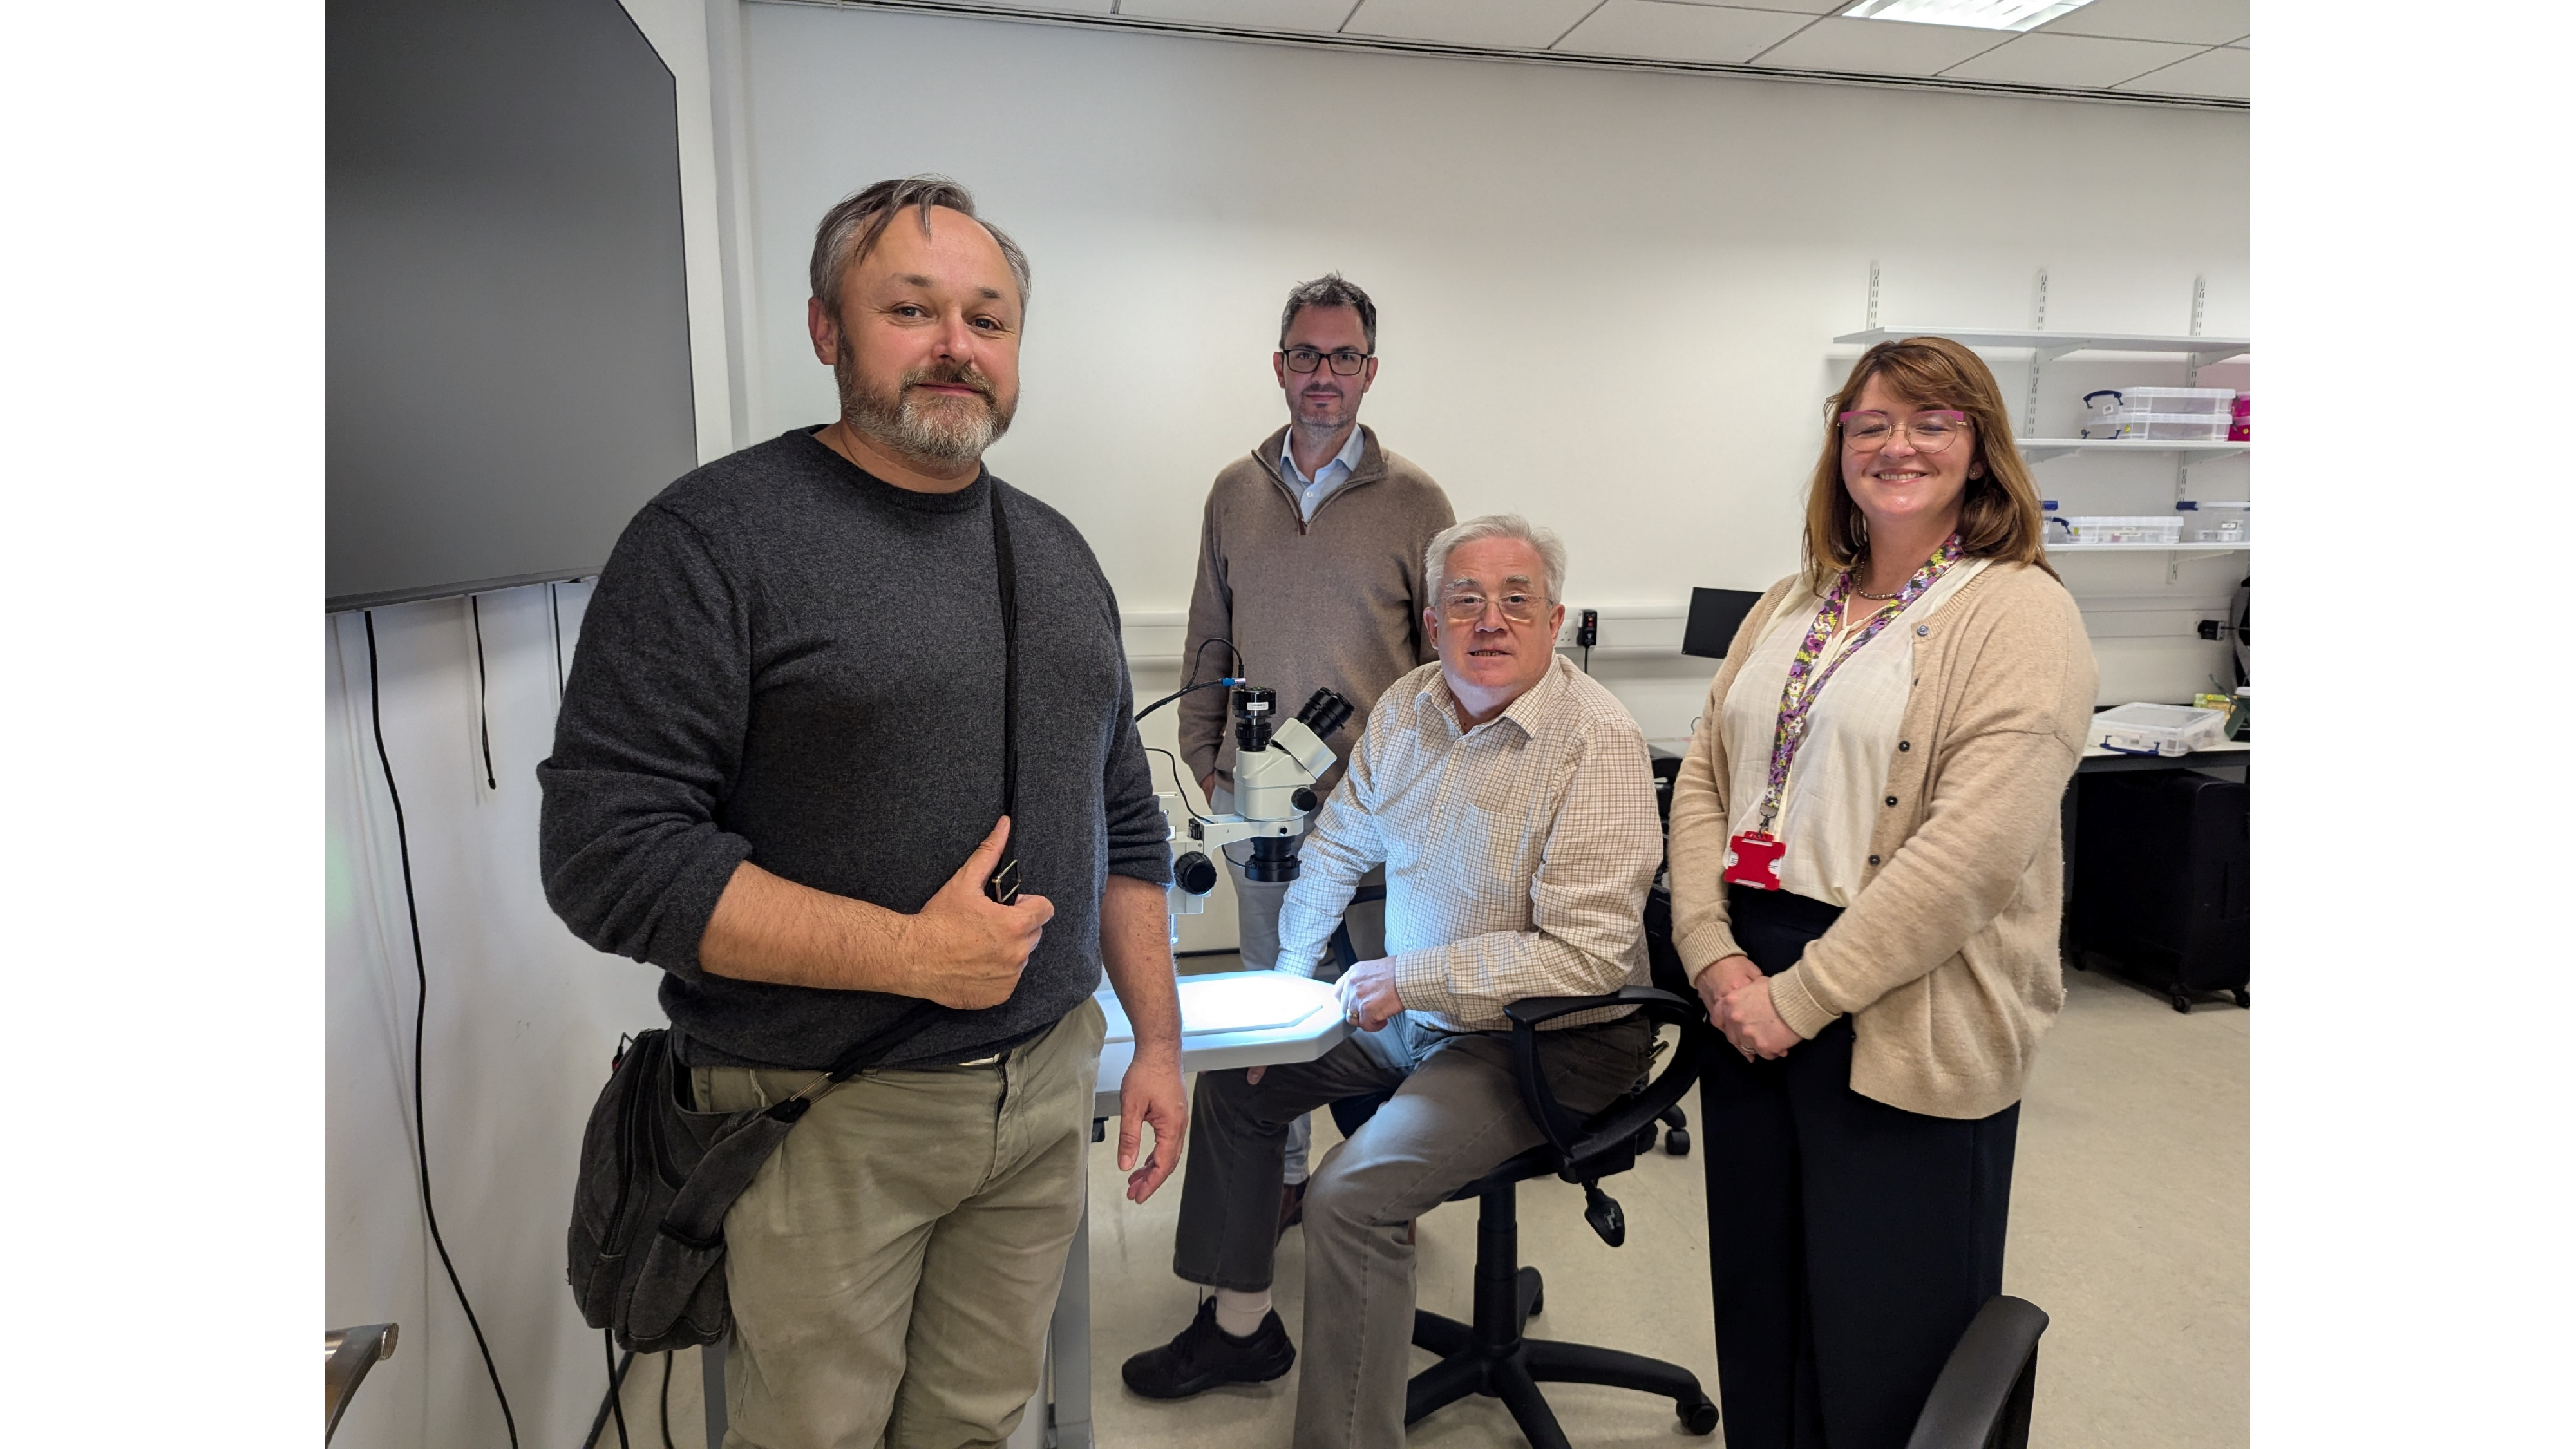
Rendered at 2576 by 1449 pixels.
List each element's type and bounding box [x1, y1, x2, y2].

picture [325, 0, 2251, 1449]
